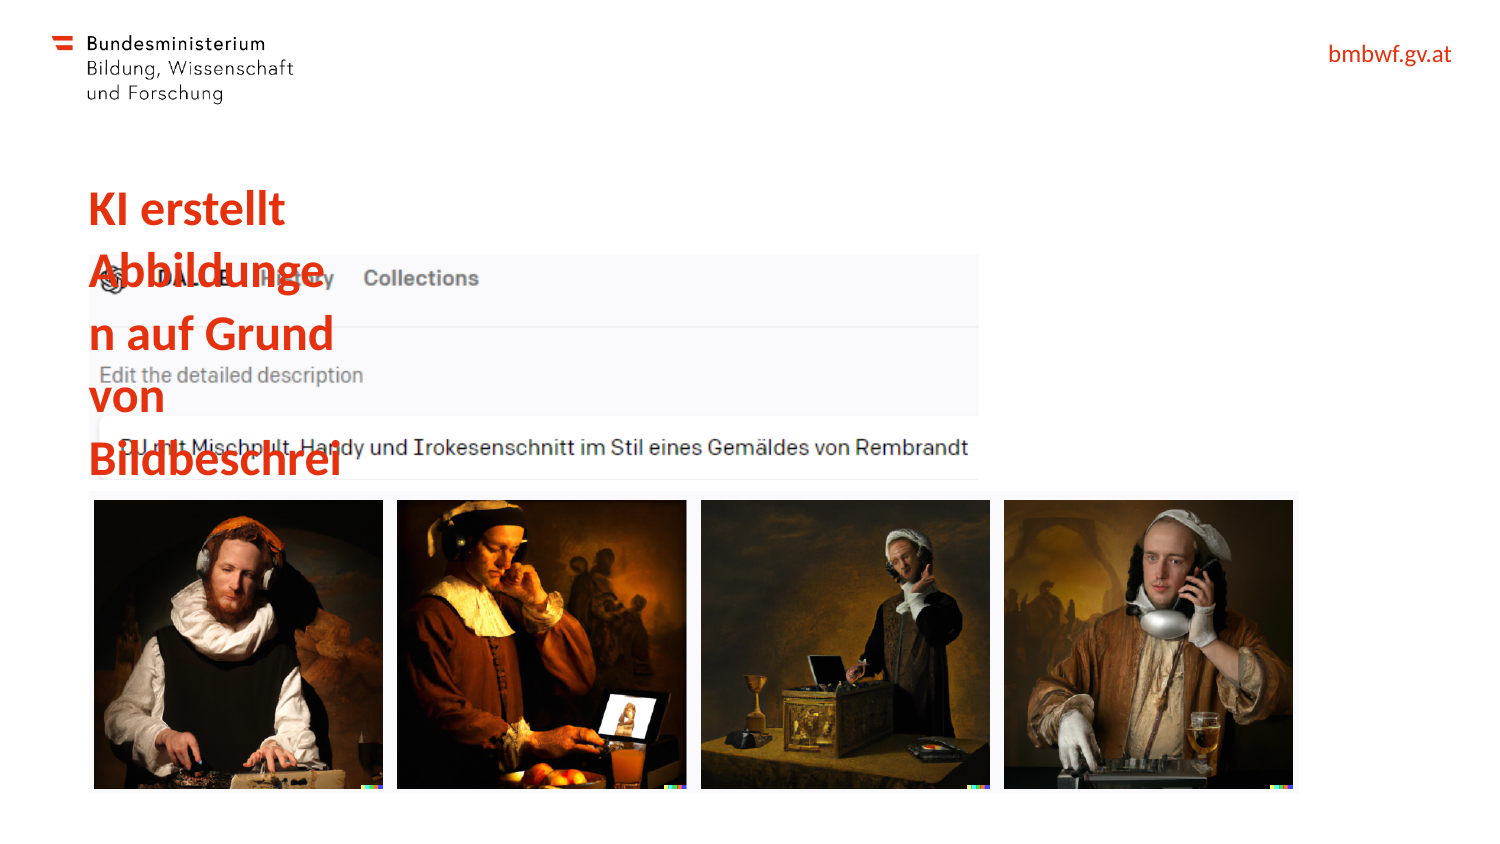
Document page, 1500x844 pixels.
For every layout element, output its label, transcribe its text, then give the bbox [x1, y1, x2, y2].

picture [88, 490, 1300, 794]
picture [51, 31, 386, 109]
picture [88, 253, 979, 481]
title KI erstellt Abbildungen auf Grund von Bildbeschreibungen [88, 173, 348, 253]
